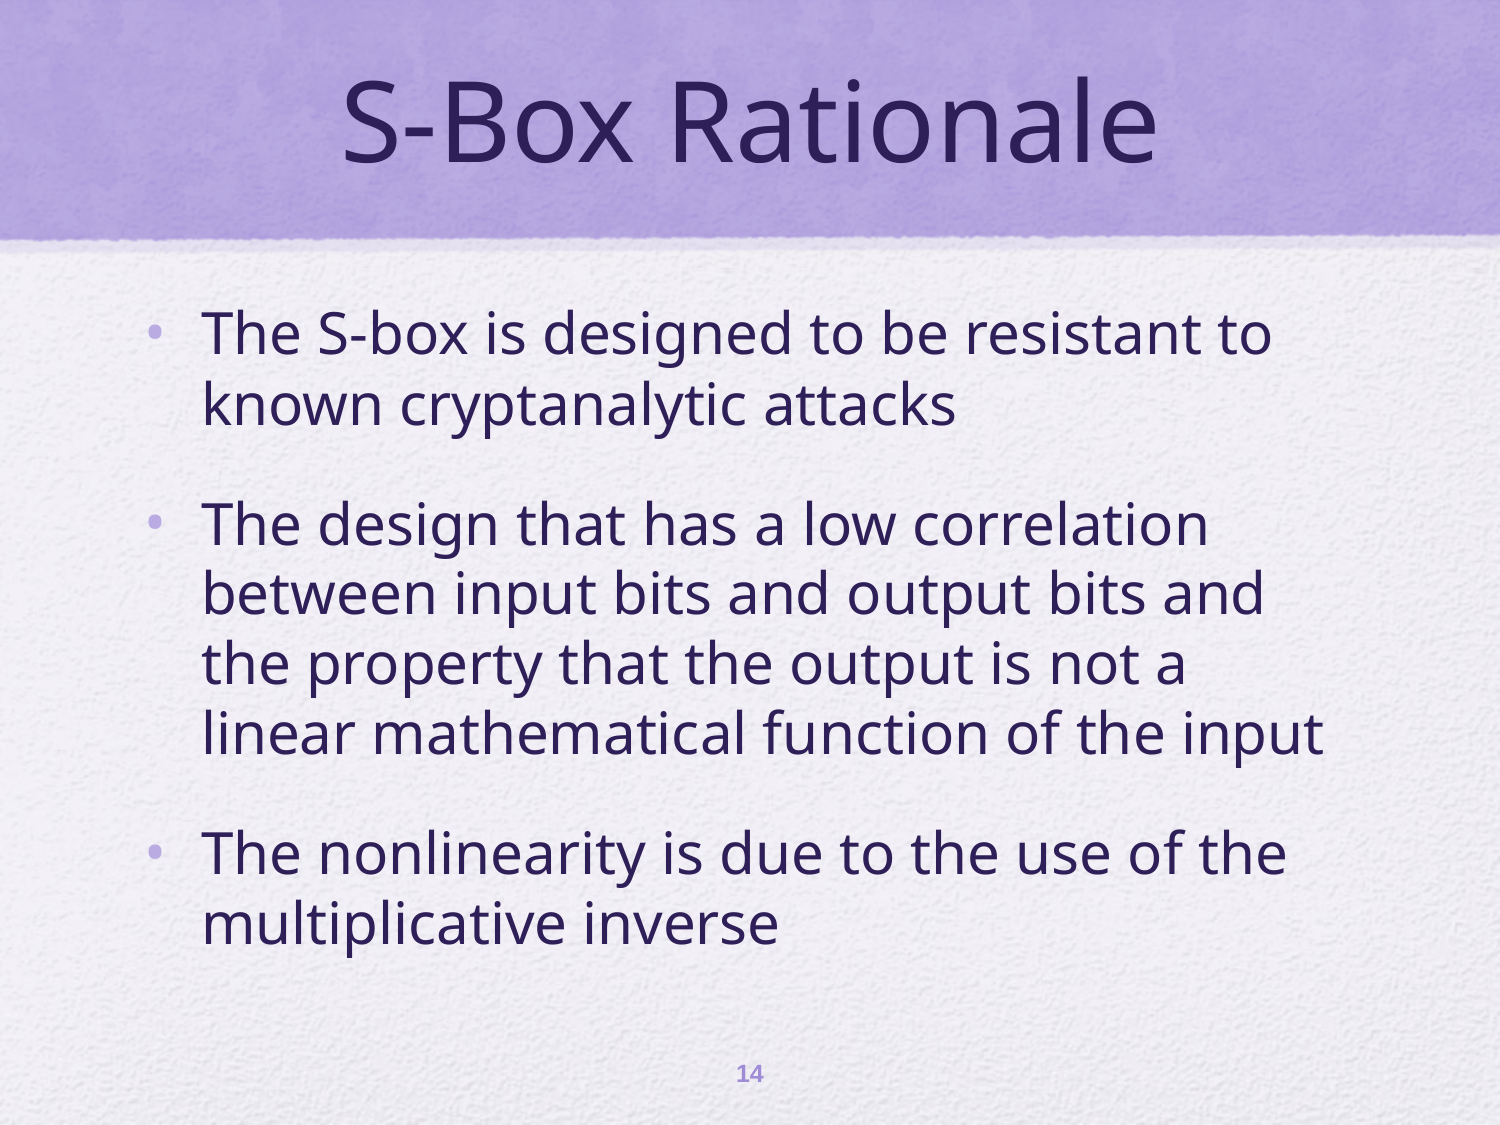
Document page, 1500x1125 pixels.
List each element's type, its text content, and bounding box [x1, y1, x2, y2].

title S-Box Rationale [129, 6, 1373, 239]
slide_number 14 [699, 1042, 800, 1103]
list The S-box is designed to be resistant to known cryptanalytic attacks The design that has a low correlation between input bits and output bits and the property that the output is not a linear mathematical function of the input The nonlinearity is due to the use of the multiplicative inverse [129, 288, 1373, 993]
picture [0, 225, 1500, 1125]
